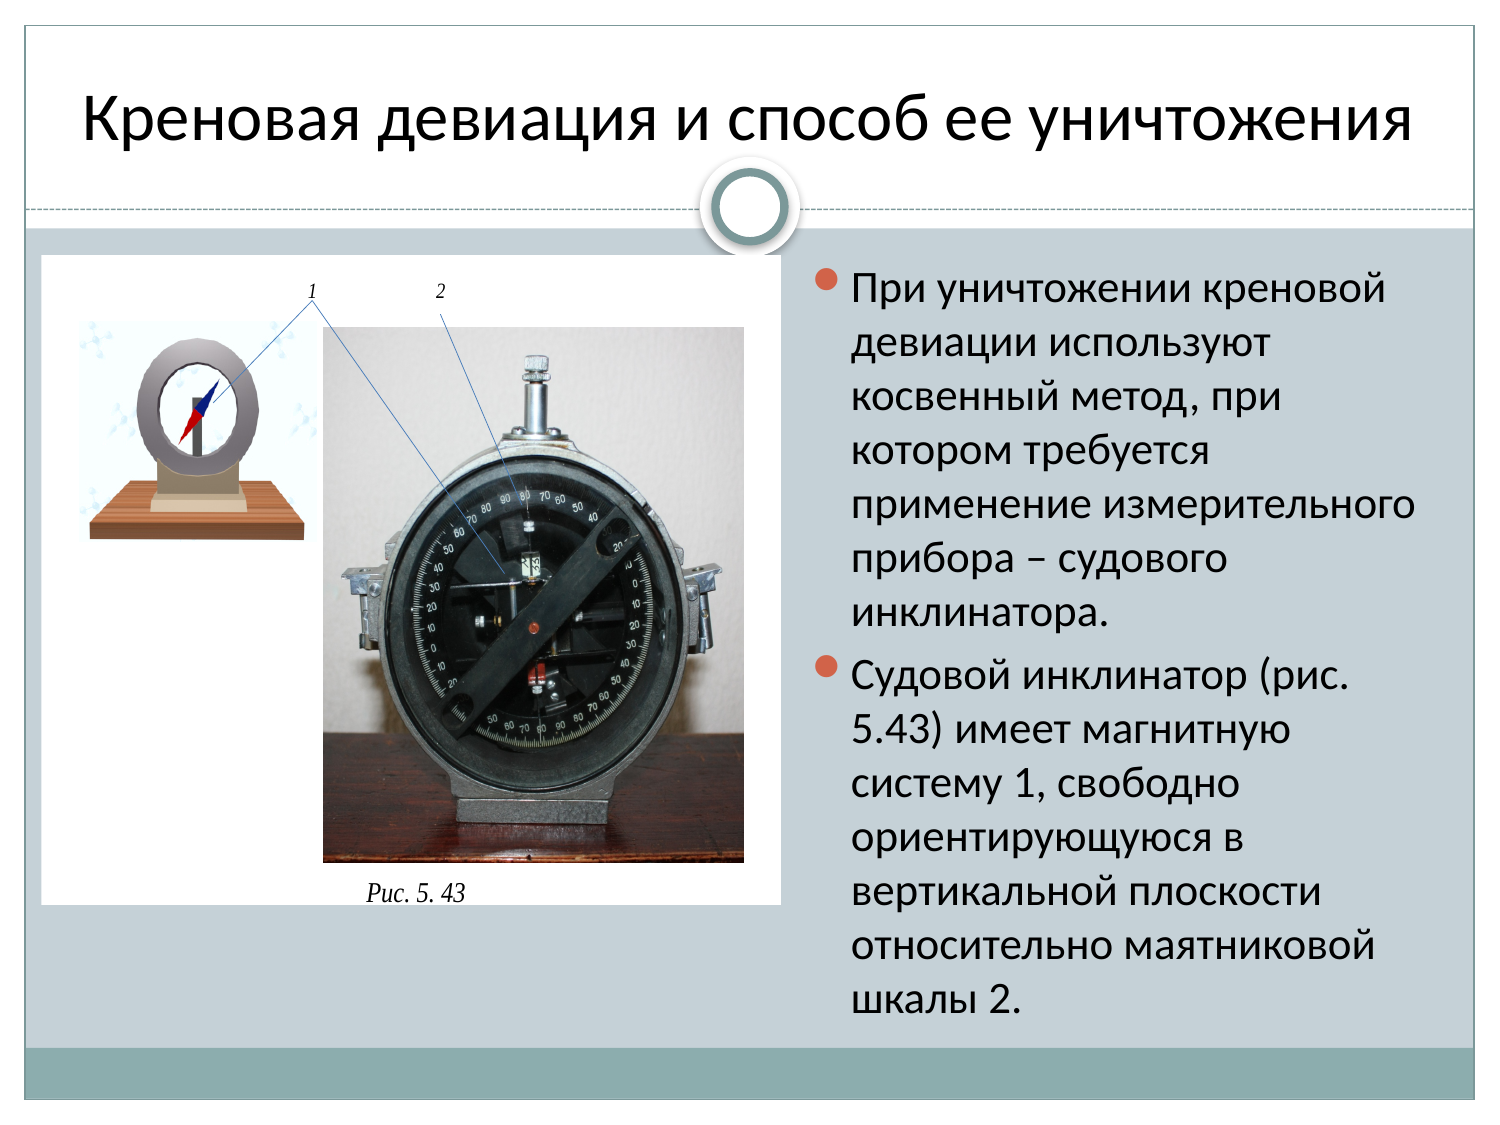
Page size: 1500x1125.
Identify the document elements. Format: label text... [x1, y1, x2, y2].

title Креновая девиация и способ ее уничтожения [49, 37, 1450, 162]
list При уничтожении креновой девиации используют косвенный метод, при котором требуется применение измерительного прибора – судового инклинатора. Судовой инклинатор (рис. 5.43) имеет магнитную систему 1, свободно ориентирующуюся в вертикальной плоскости относительно маятниковой шкалы 2. [797, 250, 1445, 1035]
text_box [40, 255, 782, 906]
